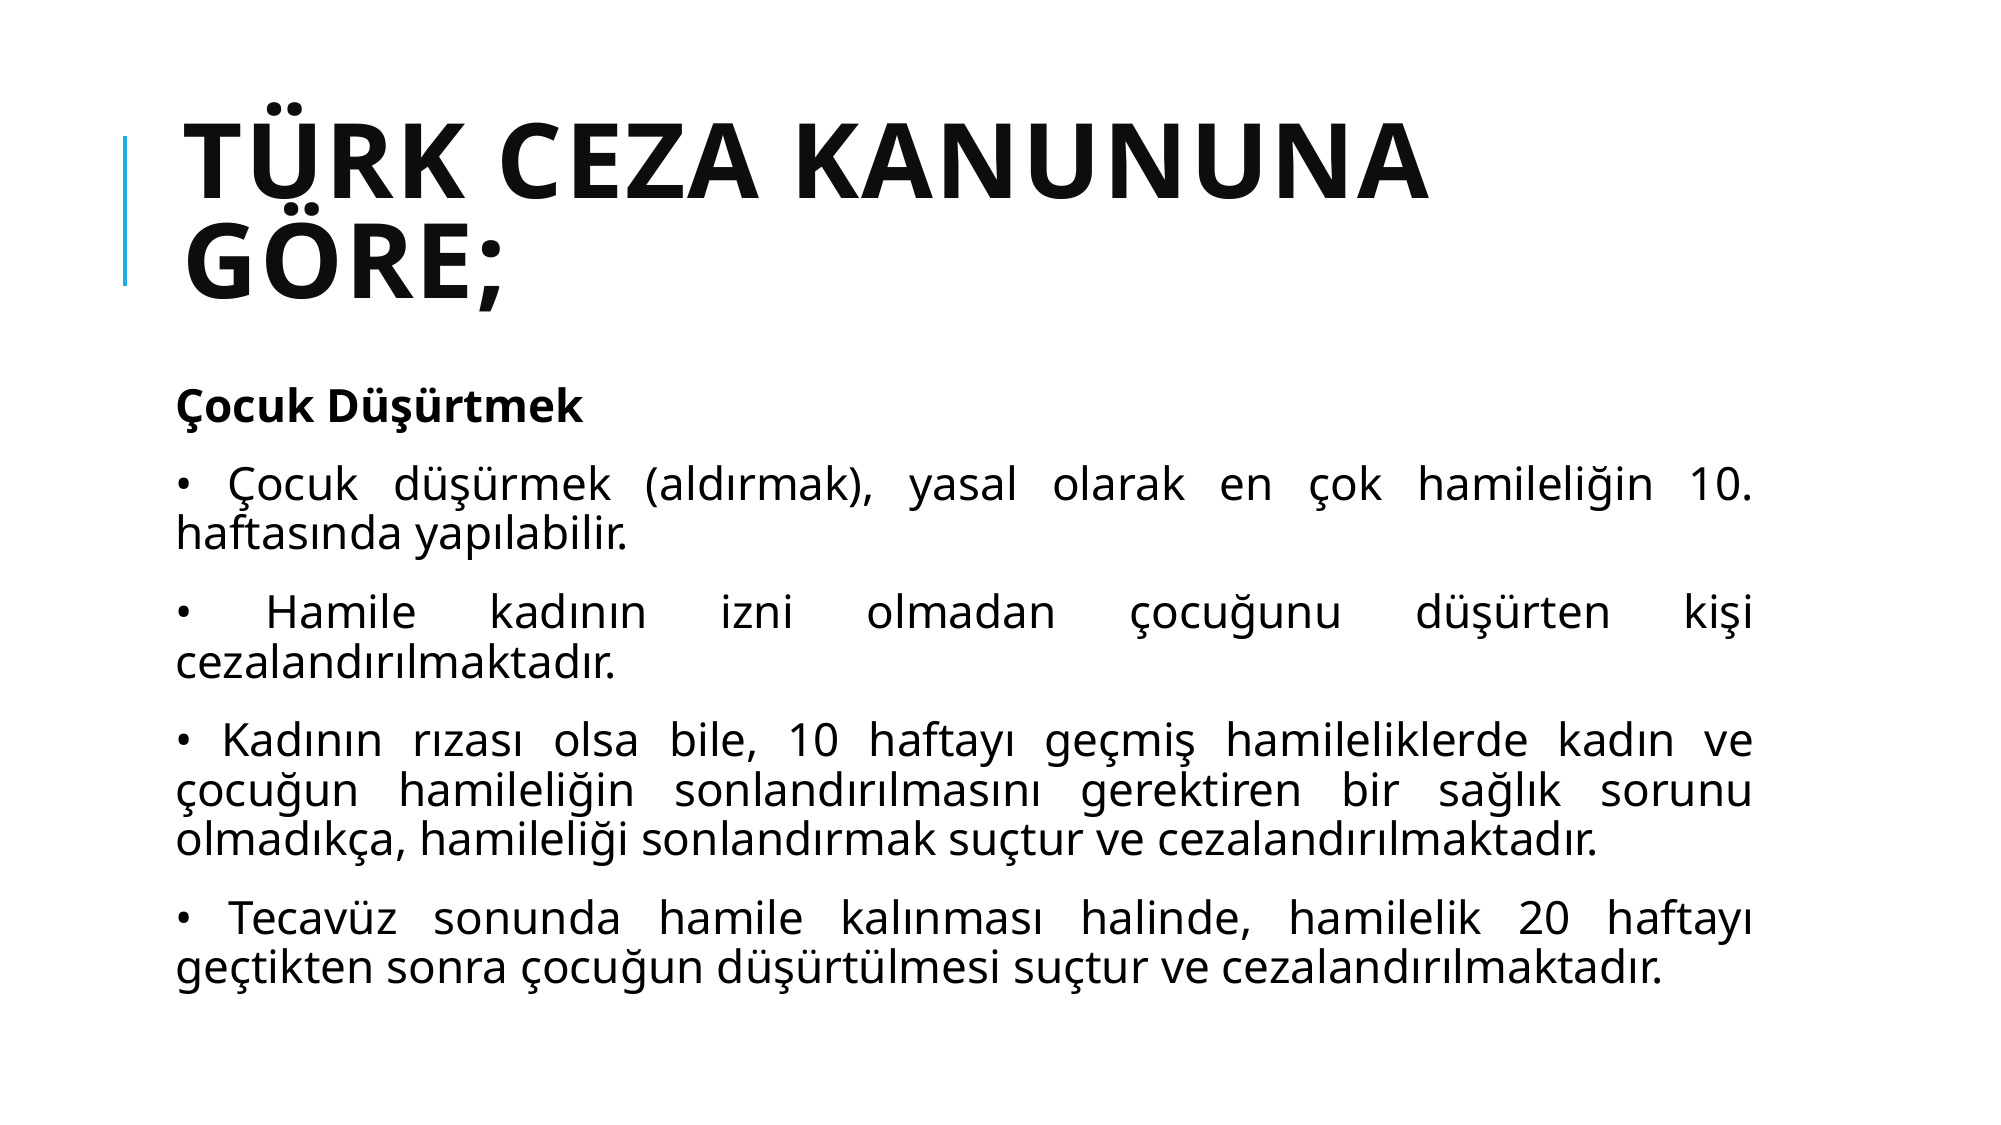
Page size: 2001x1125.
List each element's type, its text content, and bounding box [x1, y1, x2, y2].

list Çocuk Düşürtmek • Çocuk düşürmek (aldırmak), yasal olarak en çok hamileliğin 10. haftasında yapılabilir. • Hamile kadının izni olmadan çocuğunu düşürten kişi cezalandırılmaktadır. • Kadının rızası olsa bile, 10 haftayı geçmiş hamileliklerde kadın ve çocuğun hamileliğin sonlandırılmasını gerektiren bir sağlık sorunu olmadıkça, hamileliği sonlandırmak suçtur ve cezalandırılmaktadır. • Tecavüz sonunda hamile kalınması halinde, hamilelik 20 haftayı geçtikten sonra çocuğun düşürtülmesi suçtur ve cezalandırılmaktadır. [168, 375, 1763, 1035]
title Türk Ceza Kanununa Göre; [168, 96, 1763, 342]
